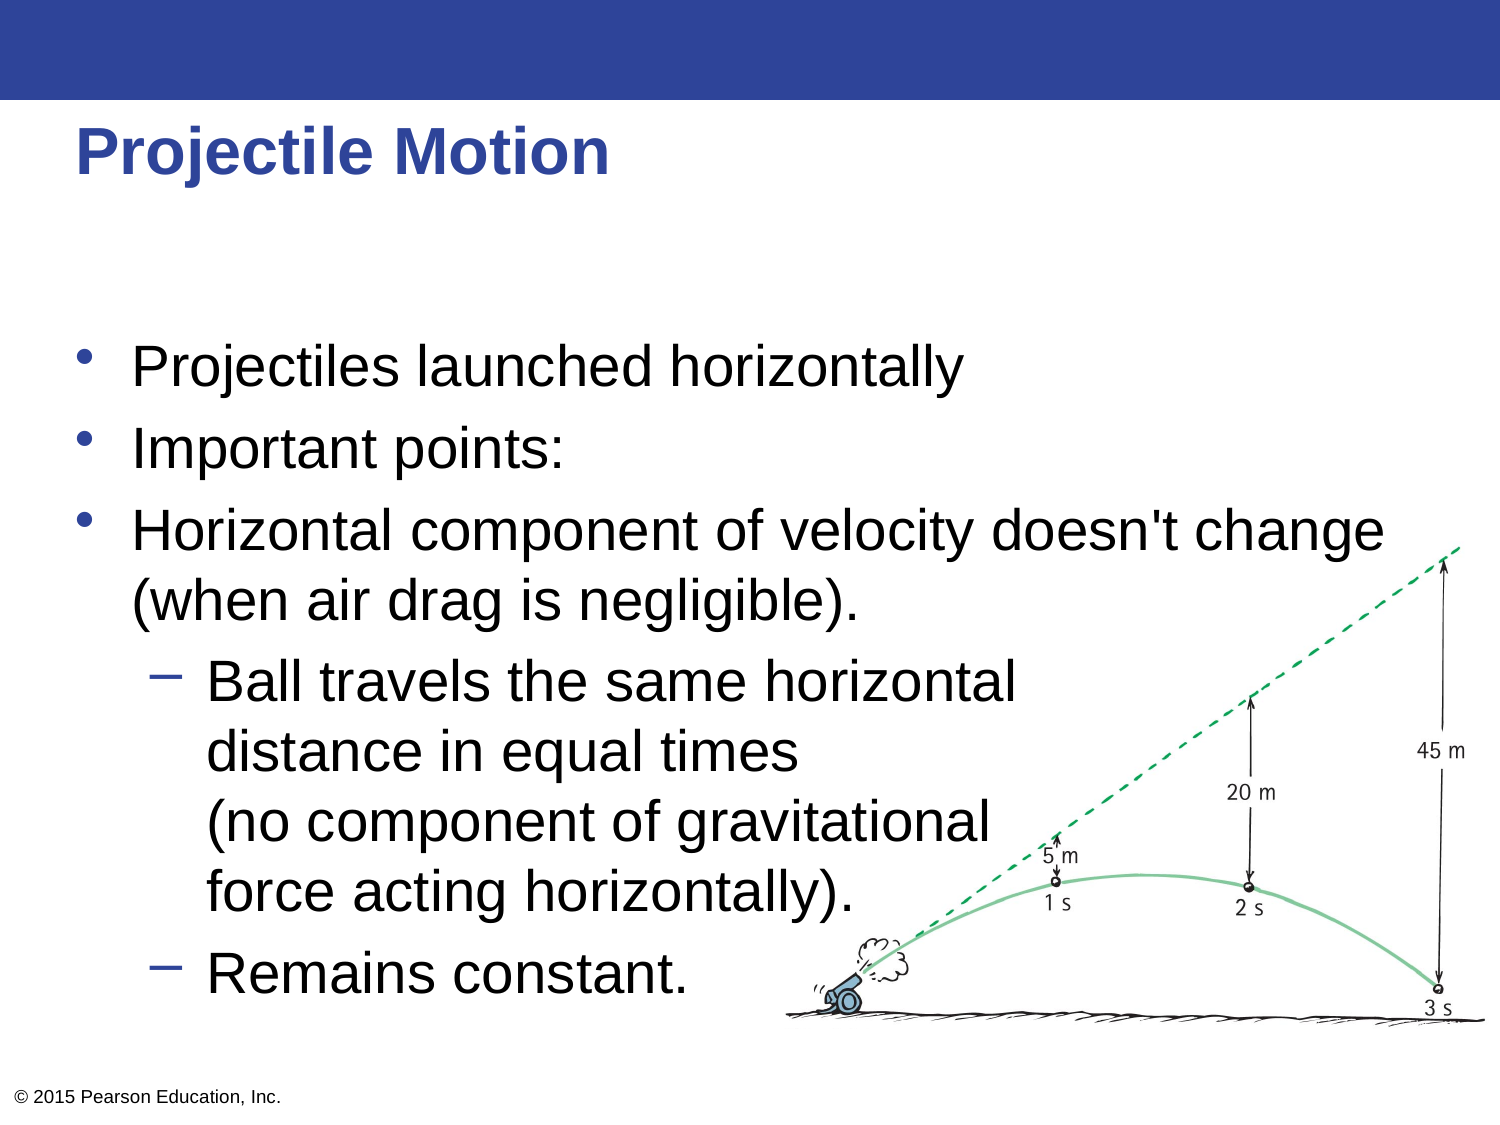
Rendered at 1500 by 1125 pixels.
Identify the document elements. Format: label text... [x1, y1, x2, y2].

footer © 2015 Pearson Education, Inc. [14, 1084, 900, 1115]
title Projectile Motion [0, 100, 1500, 196]
picture [779, 541, 1490, 1030]
list Projectiles launched horizontally Important points: Horizontal component of velocity doesn't change (when air drag is negligible). Ball travels the same horizontal distance in equal times (no component of gravitational force acting horizontally). Remains constant. [59, 321, 1410, 1085]
